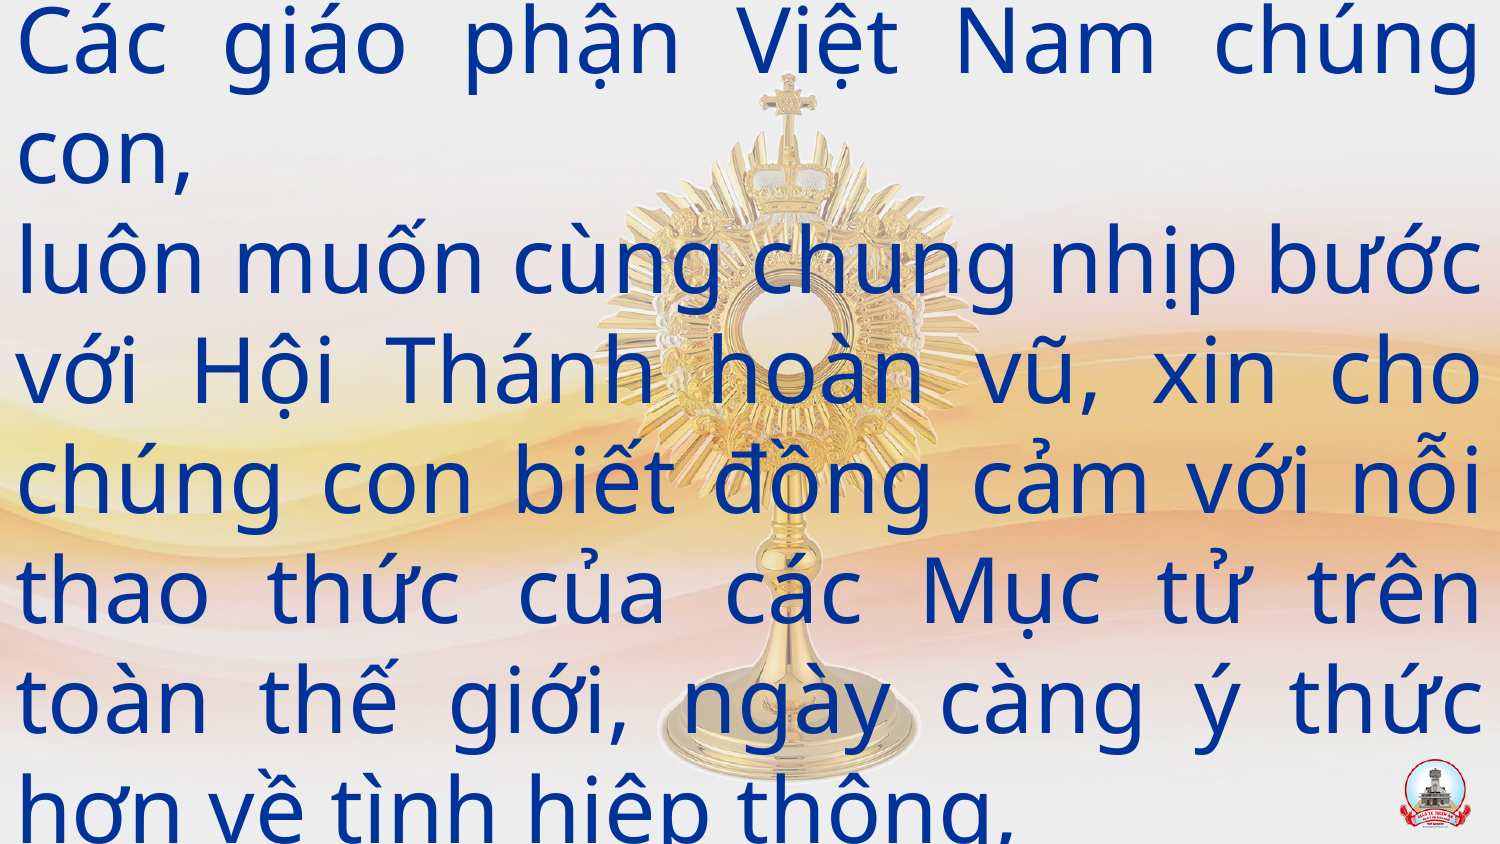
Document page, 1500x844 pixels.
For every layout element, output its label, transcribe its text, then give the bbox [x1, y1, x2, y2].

title Các giáo phận Việt Nam chúng con, luôn muốn cùng chung nhịp bước với Hội Thánh hoàn vũ, xin cho chúng con biết đồng cảm với nỗi thao thức của các Mục tử trên toàn thế giới, ngày càng ý thức hơn về tình hiệp thông, [0, 0, 1500, 844]
